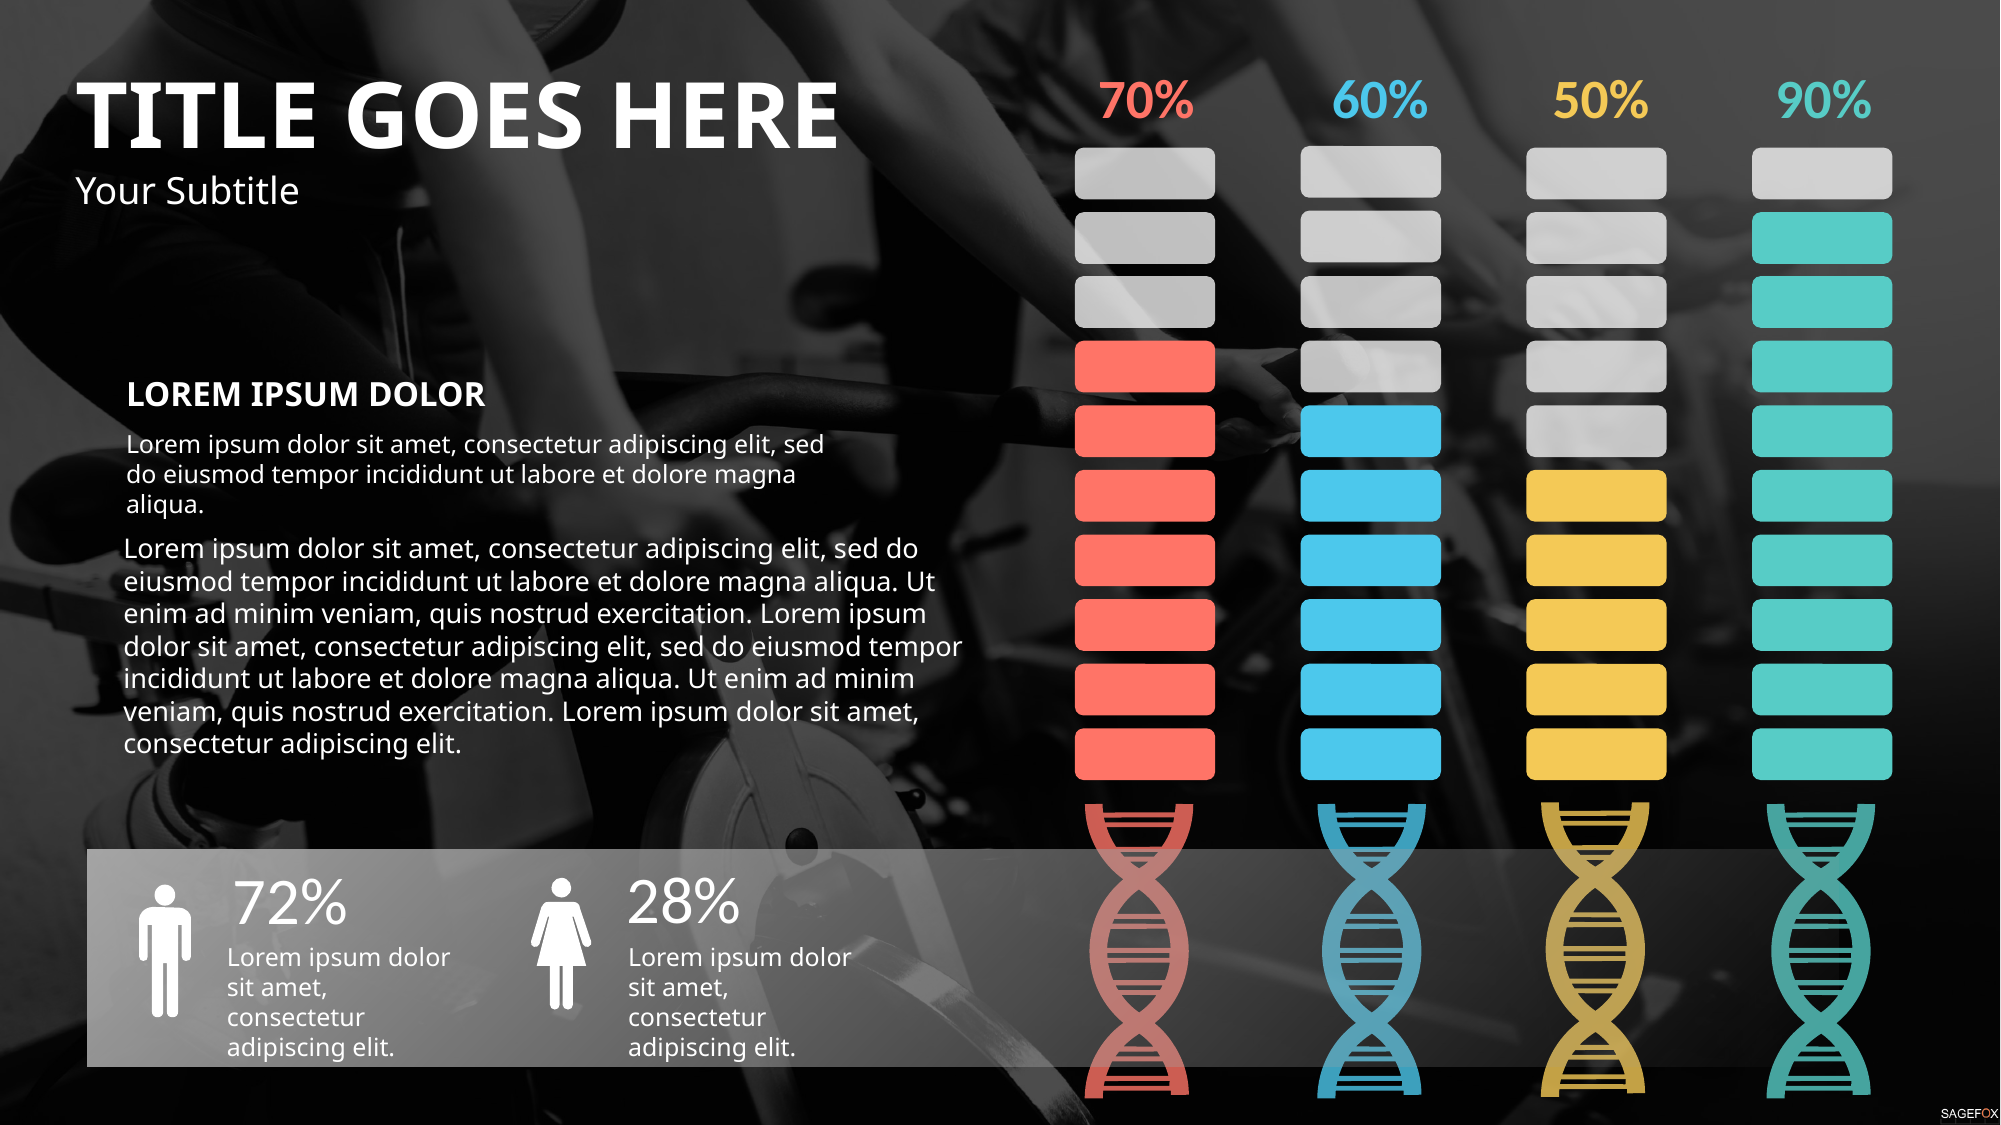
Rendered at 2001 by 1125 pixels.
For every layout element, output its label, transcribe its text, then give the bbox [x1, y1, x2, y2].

text_box [1073, 533, 1217, 588]
text_box 70% [1097, 63, 1195, 130]
text_box [1525, 339, 1668, 394]
text_box [1299, 533, 1443, 588]
text_box [1751, 533, 1894, 588]
text_box [1084, 1067, 1189, 1099]
text_box [1073, 211, 1217, 265]
text_box LOREM IPSUM DOLOR Lorem ipsum dolor sit amet, consectetur adipiscing elit, sed do eiusmod tempor incididunt ut labore et dolore magna aliqua. [116, 368, 870, 524]
text_box [1299, 275, 1443, 329]
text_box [139, 884, 191, 1018]
text_box [1751, 404, 1894, 459]
text_box [1525, 662, 1668, 717]
text_box 50% [1552, 63, 1650, 130]
text_box 60% [1331, 63, 1429, 130]
text_box [1073, 339, 1217, 394]
text_box [1073, 727, 1217, 782]
text_box TITLE GOES HERE Your Subtitle [60, 49, 1036, 220]
text_box 28% [605, 849, 763, 944]
text_box [1525, 727, 1668, 782]
text_box [1299, 727, 1443, 782]
text_box [1525, 468, 1668, 523]
text_box [1525, 146, 1668, 201]
text_box [1751, 275, 1894, 329]
text_box [1751, 598, 1894, 652]
text_box [1766, 803, 1876, 878]
text_box [1073, 662, 1217, 717]
text_box [1299, 404, 1443, 459]
text_box [1084, 803, 1194, 849]
text_box [1751, 662, 1894, 717]
text_box [1073, 404, 1217, 459]
text_box [1073, 146, 1217, 201]
text_box [1751, 727, 1894, 782]
text_box [1073, 275, 1217, 329]
text_box [1751, 146, 1894, 201]
text_box [1525, 533, 1668, 588]
text_box 72% [212, 850, 369, 934]
picture [0, 0, 2001, 1125]
text_box Lorem ipsum dolor sit amet, consectetur adipiscing elit, sed do eiusmod tempor incididunt ut labore et dolore magna aliqua. Ut enim ad minim veniam, quis nostrud exercitation. Lorem ipsum dolor sit amet, consectetur adipiscing elit, sed do eiusmod tempor incididunt ut labore et dolore magna aliqua. Ut enim ad minim veniam, quis nostrud exercitation. Lorem ipsum dolor sit amet, consectetur adipiscing elit. [108, 524, 1006, 767]
text_box [1540, 1067, 1646, 1097]
text_box [1751, 339, 1894, 394]
text_box [1299, 339, 1443, 394]
text_box [86, 849, 613, 1067]
text_box [1073, 468, 1217, 523]
text_box [763, 849, 1839, 1067]
text_box [1766, 1025, 1871, 1099]
text_box [1317, 803, 1426, 849]
text_box [1525, 275, 1668, 329]
text_box [1525, 598, 1668, 652]
text_box 90% [1775, 63, 1873, 130]
text_box [1073, 598, 1217, 652]
text_box [1299, 144, 1443, 199]
text_box [1317, 1067, 1422, 1099]
text_box [1525, 211, 1668, 265]
text_box [1299, 598, 1443, 652]
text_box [530, 877, 592, 1010]
text_box Lorem ipsum dolor sit amet, consectetur adipiscing elit. [613, 934, 870, 1069]
text_box [1751, 211, 1894, 265]
text_box [1751, 468, 1894, 523]
text_box [1299, 209, 1443, 264]
text_box Lorem ipsum dolor sit amet, consectetur adipiscing elit. [212, 934, 468, 1069]
text_box [1299, 662, 1443, 717]
text_box [1299, 468, 1443, 523]
text_box [1839, 881, 1871, 1021]
text_box [1541, 802, 1650, 849]
text_box [1525, 404, 1668, 459]
